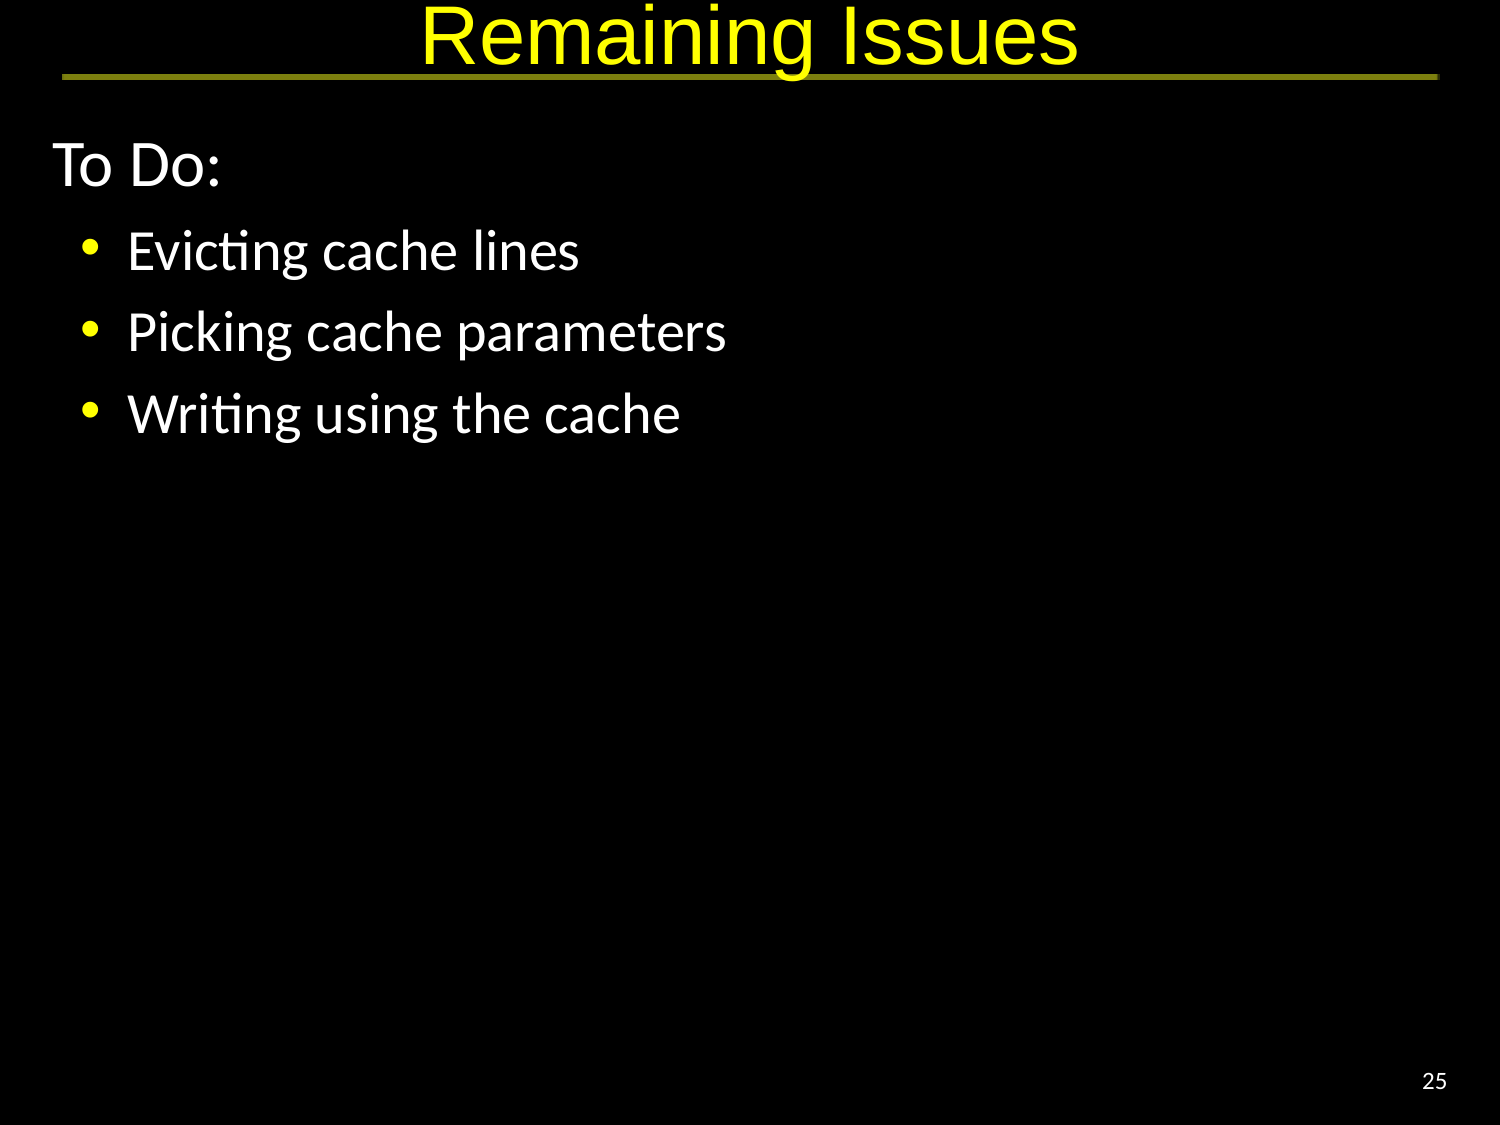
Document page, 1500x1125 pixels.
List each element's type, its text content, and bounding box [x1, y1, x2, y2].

title Remaining Issues [37, 0, 1463, 63]
picture [62, 74, 1440, 80]
list To Do: Evicting cache lines Picking cache parameters Writing using the cache [37, 112, 1463, 1063]
